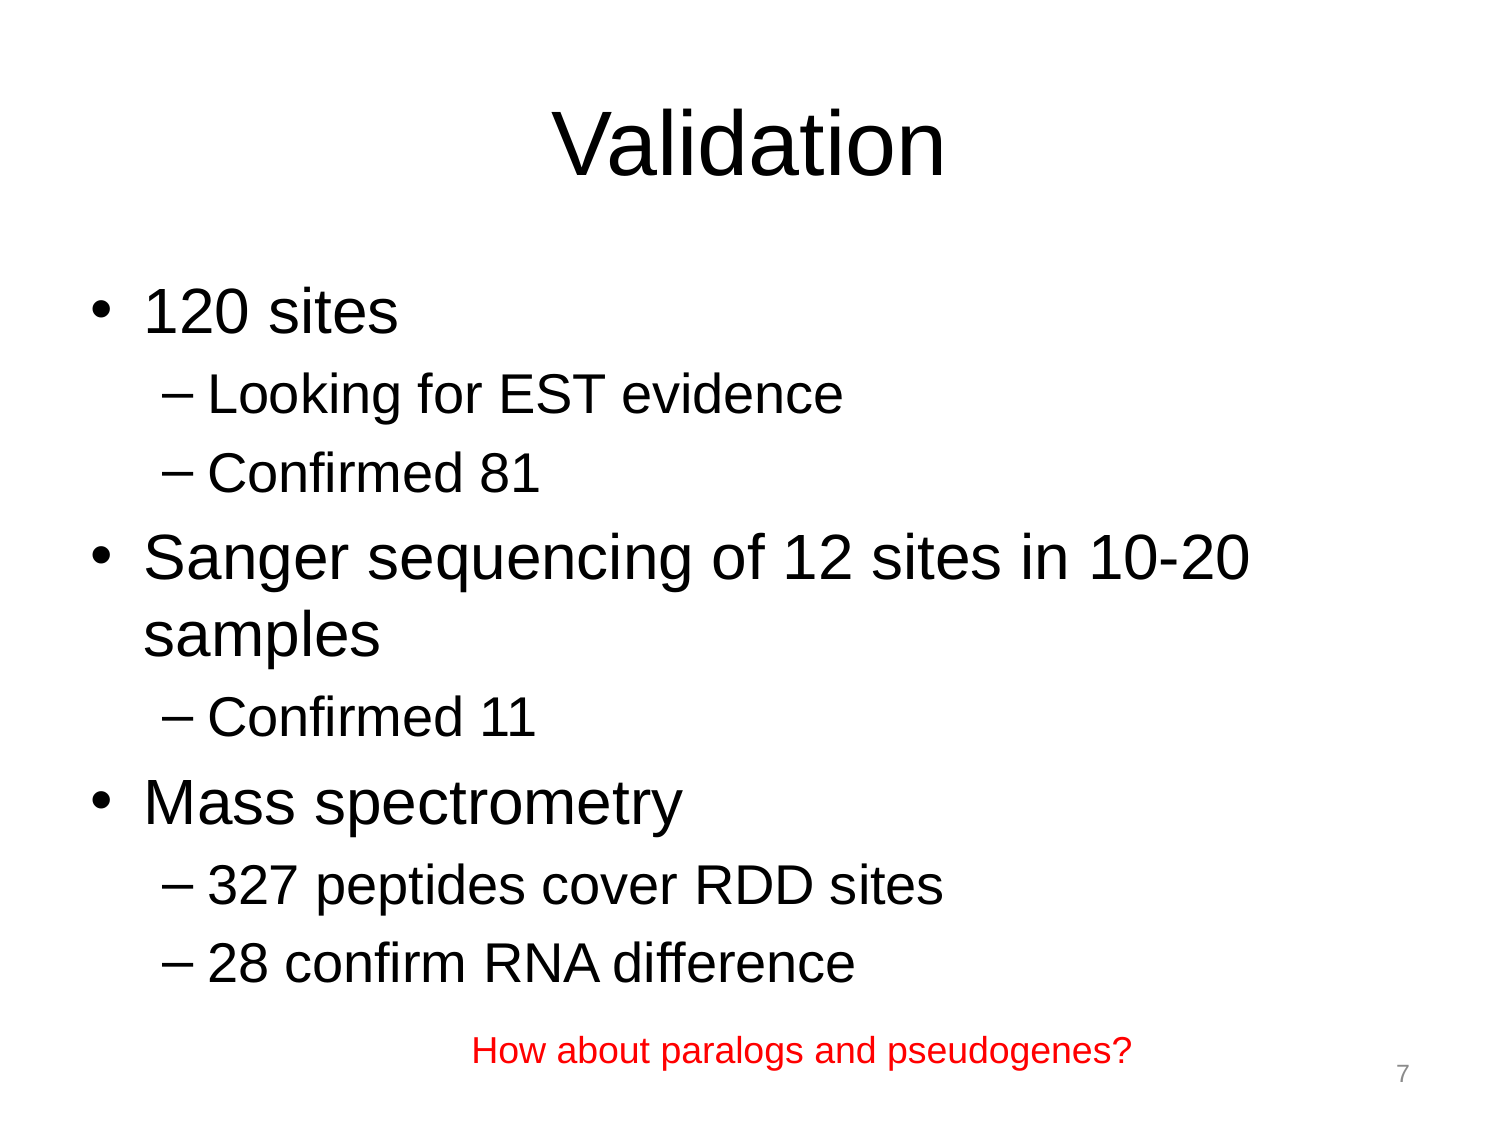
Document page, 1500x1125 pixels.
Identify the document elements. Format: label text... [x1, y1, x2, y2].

text_box How about paralogs and pseudogenes? [456, 1018, 1173, 1124]
title Validation [75, 45, 1425, 233]
list 120 sites Looking for EST evidence Confirmed 81 Sanger sequencing of 12 sites in 10-20 samples Confirmed 11 Mass spectrometry 327 peptides cover RDD sites 28 confirm RNA difference [75, 262, 1425, 1005]
slide_number 7 [1074, 1042, 1425, 1103]
